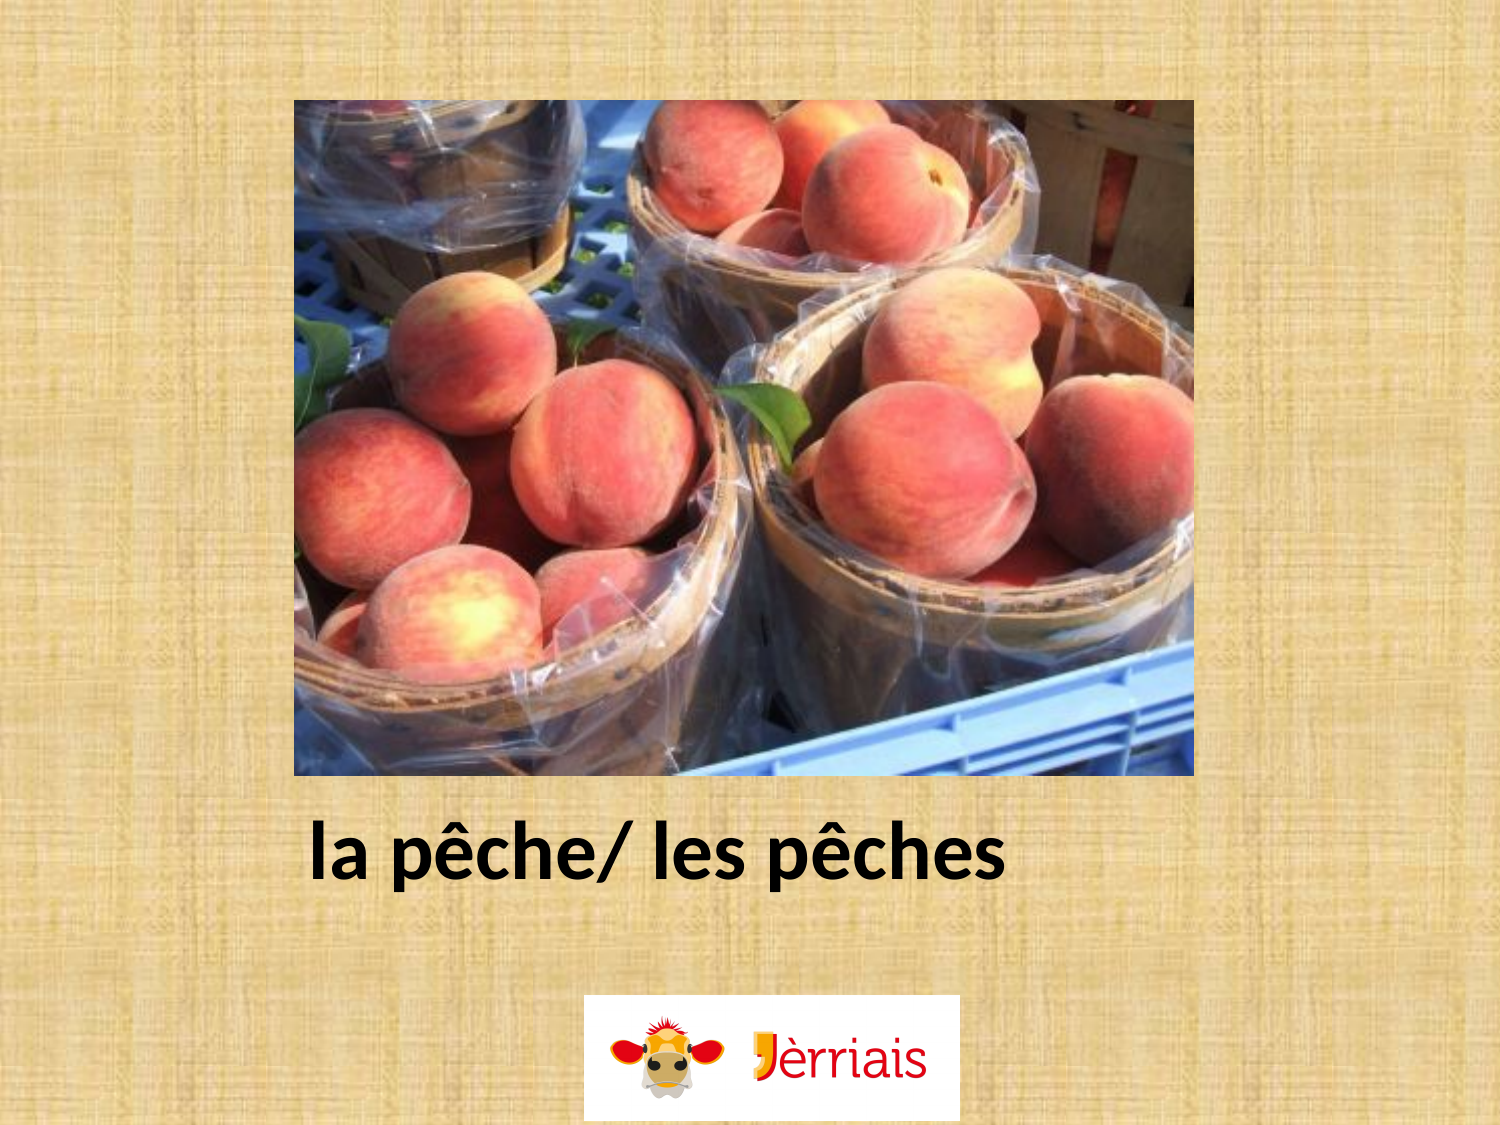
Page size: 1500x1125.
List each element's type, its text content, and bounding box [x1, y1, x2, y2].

picture [0, 0, 1500, 1125]
title la pêche/ les pêches [293, 810, 1195, 904]
